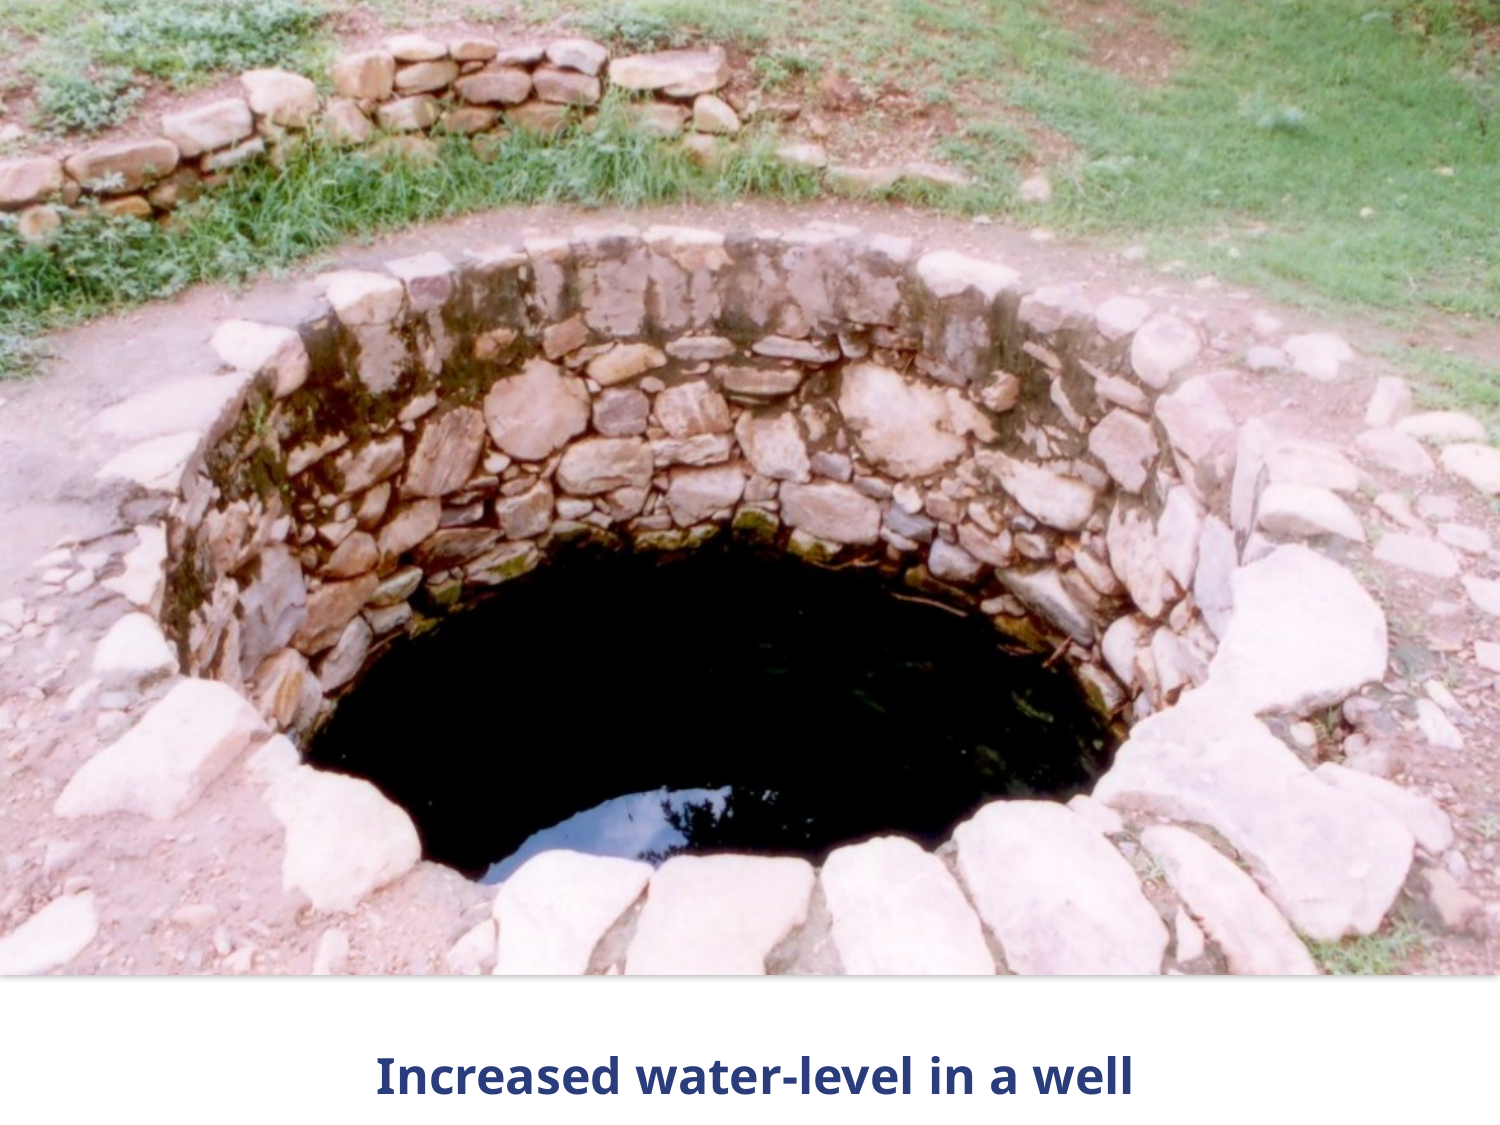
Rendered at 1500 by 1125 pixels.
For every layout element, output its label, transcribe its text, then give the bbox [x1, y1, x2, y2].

text_box Increased water-level in a well [62, 1037, 1463, 1113]
picture [0, 0, 1500, 976]
